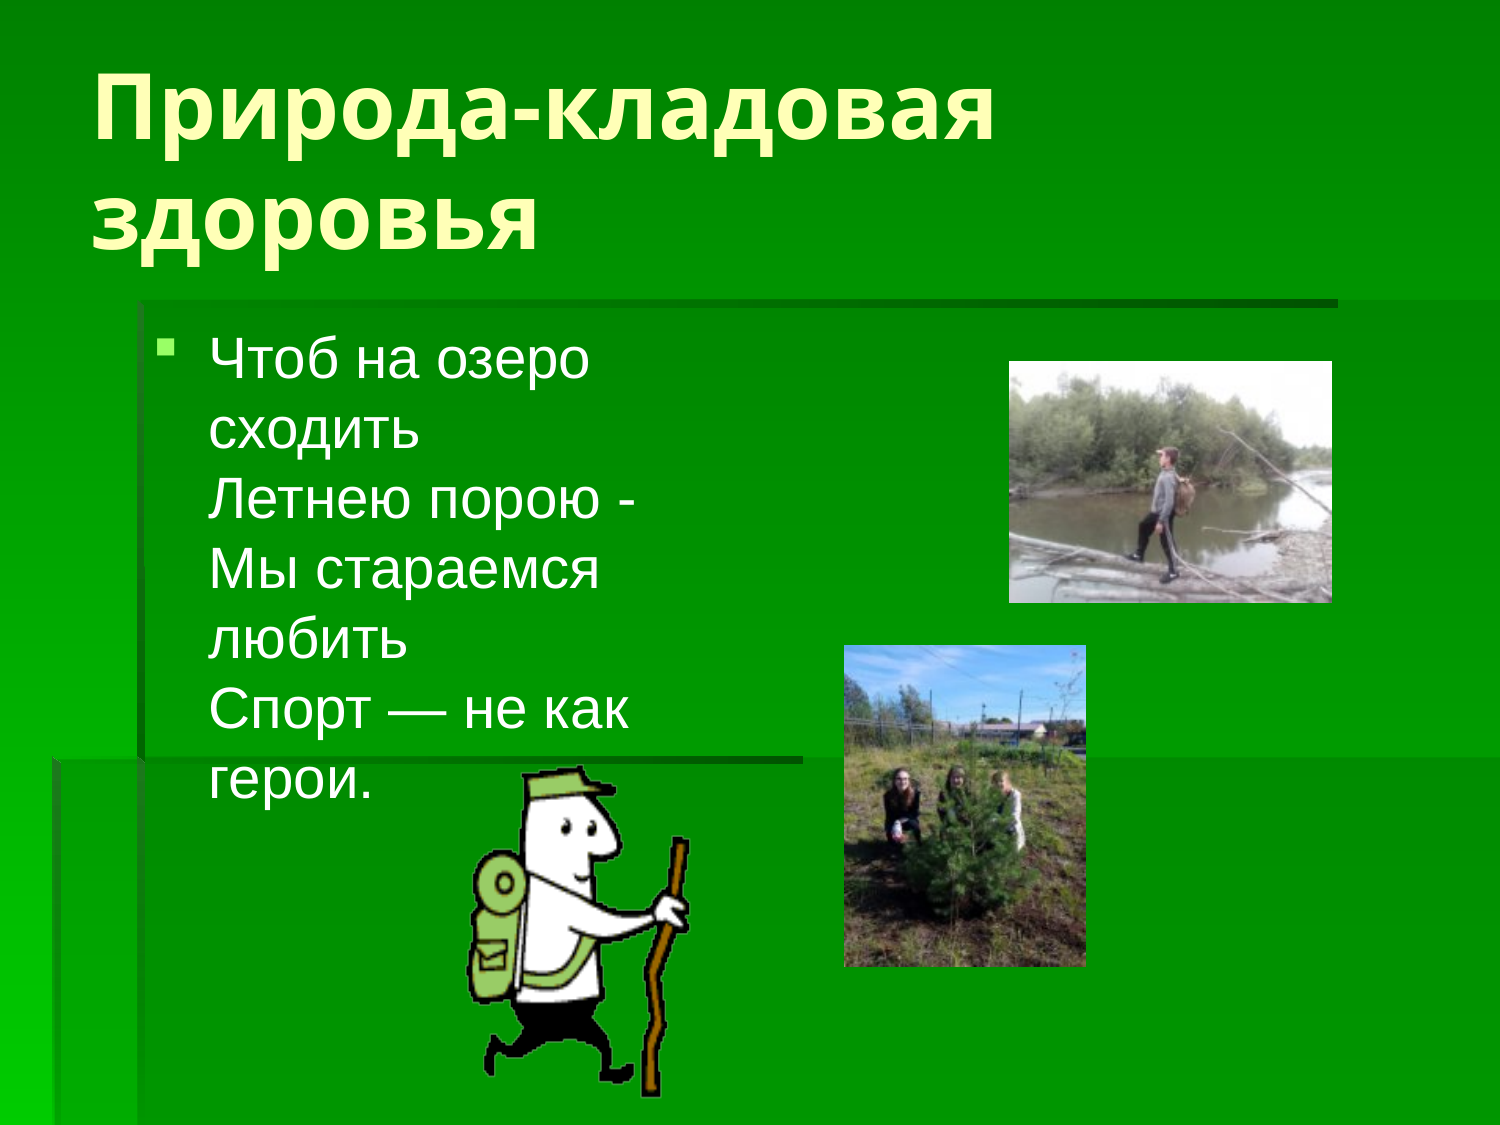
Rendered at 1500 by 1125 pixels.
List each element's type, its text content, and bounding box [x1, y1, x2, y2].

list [430, 763, 728, 1101]
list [1009, 361, 1332, 603]
picture [844, 644, 1086, 968]
list Чтоб на озеро сходить Летнею порою - Мы стараемся любить Спорт — не как герои. [137, 312, 783, 1001]
title Природа-кладовая здоровья [74, 39, 1451, 276]
